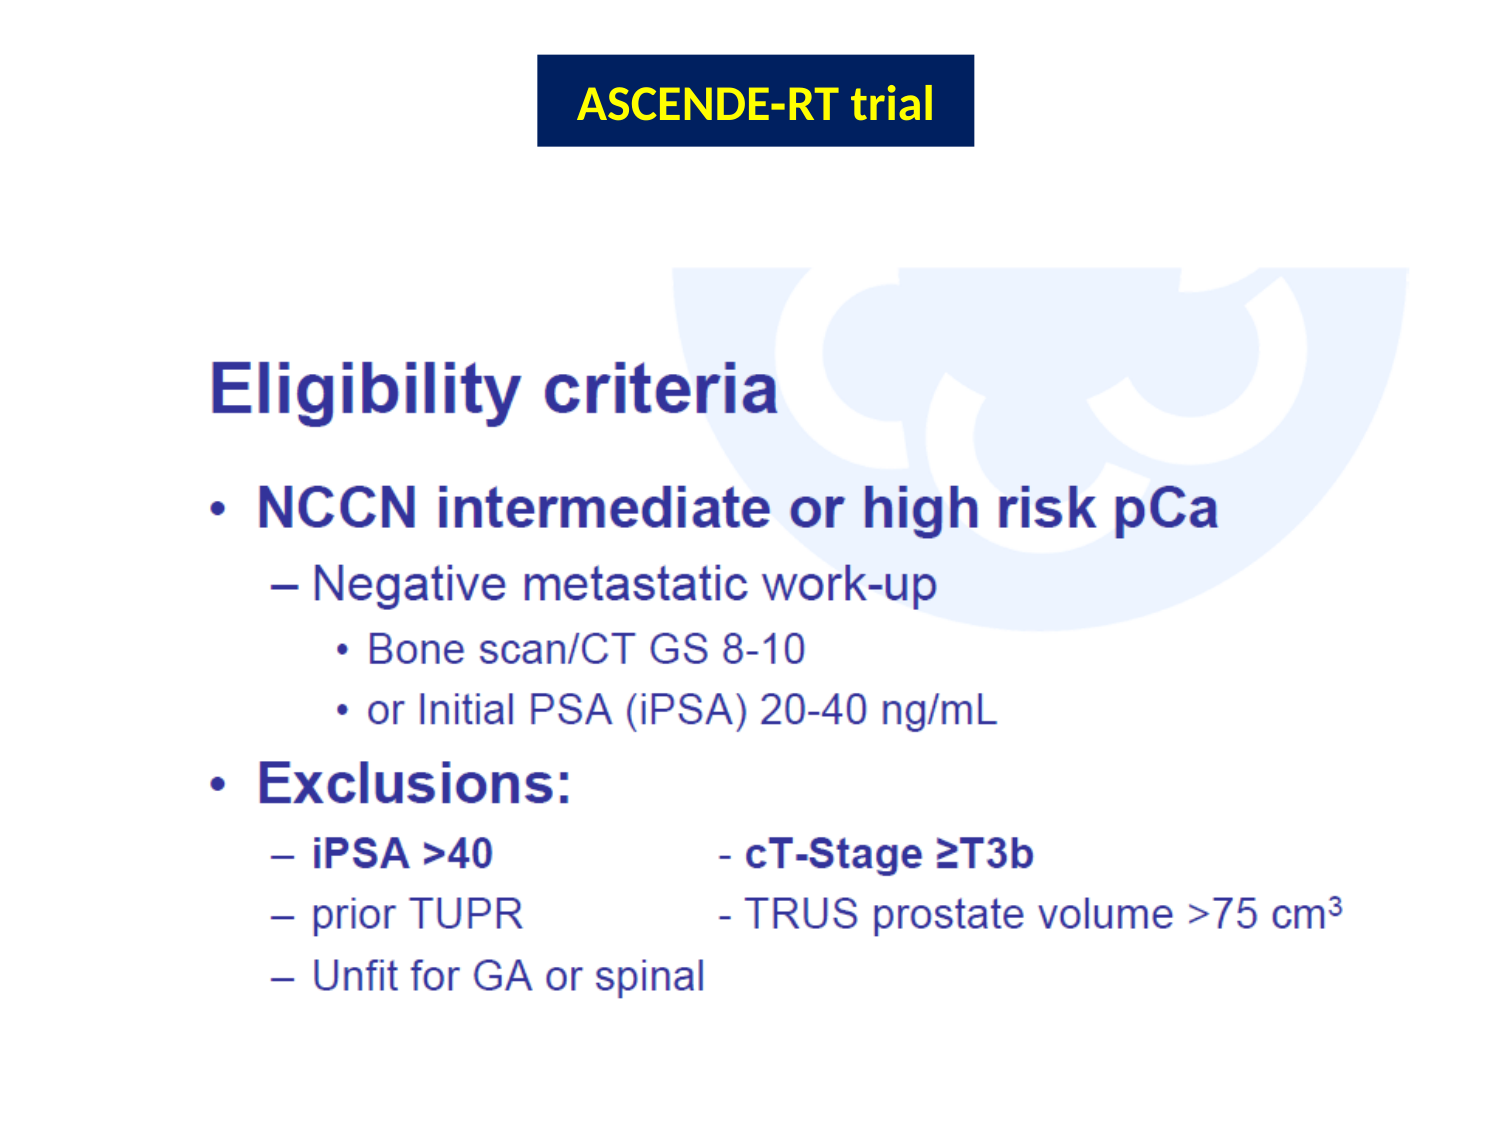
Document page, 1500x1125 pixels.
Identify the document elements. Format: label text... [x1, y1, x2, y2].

title ASCENDE‐RT trial [537, 54, 975, 147]
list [76, 211, 1459, 1032]
